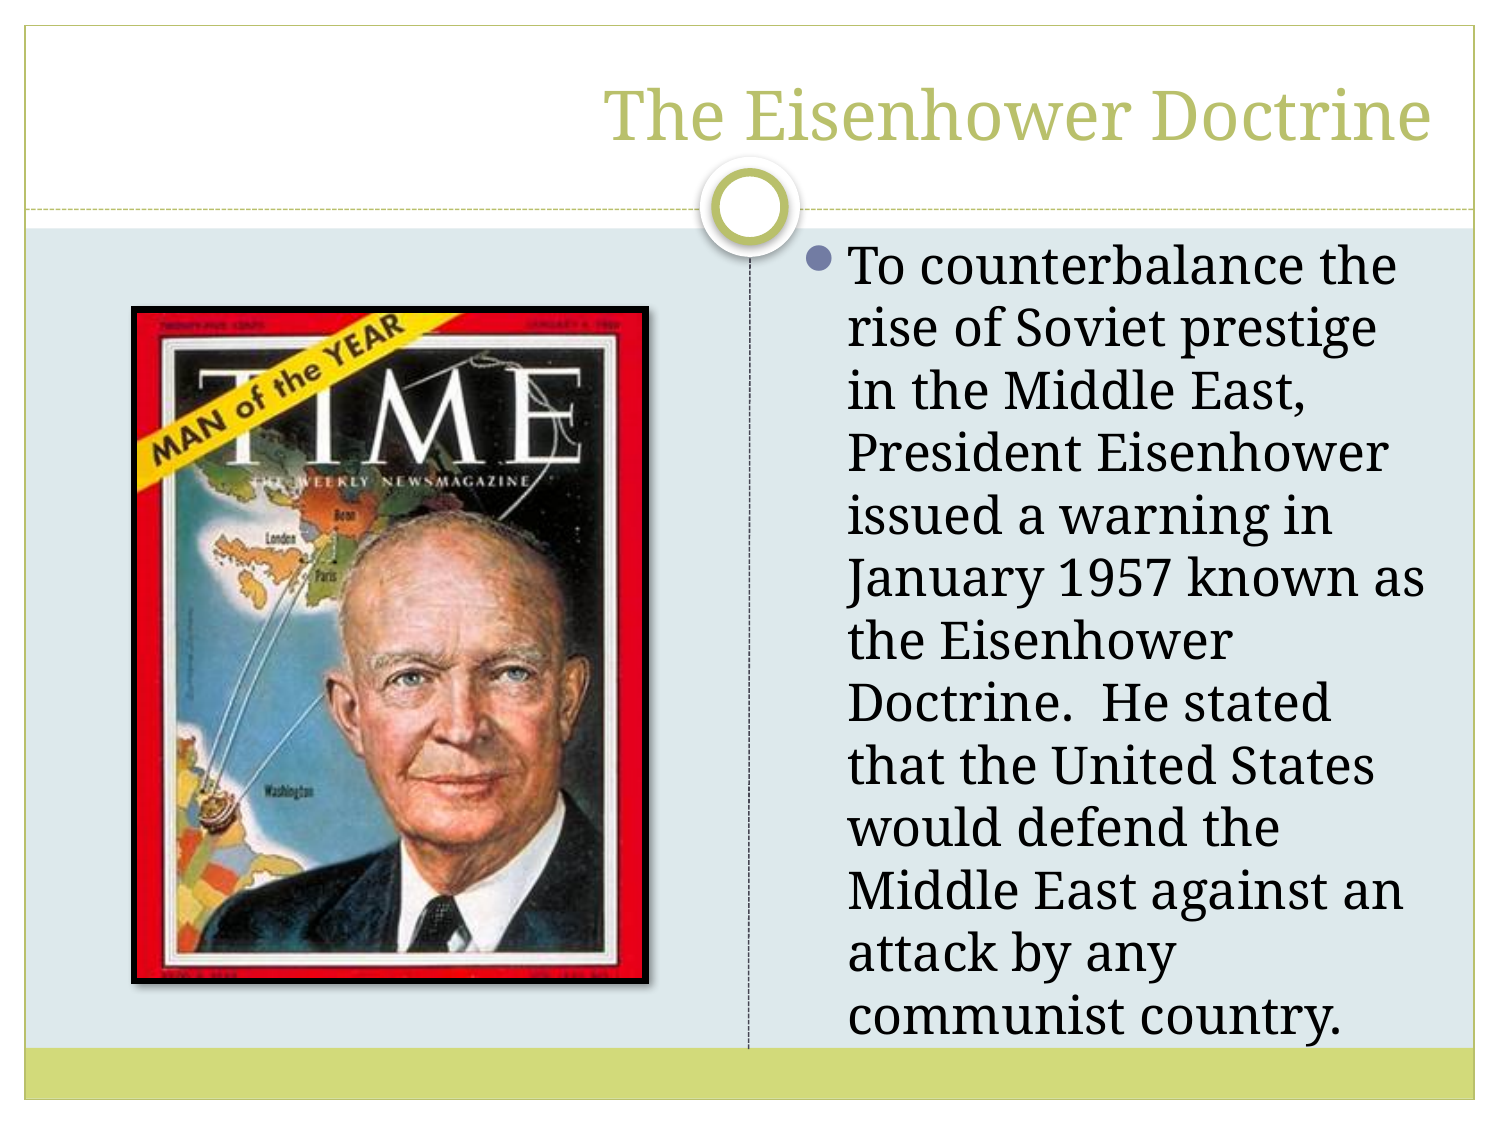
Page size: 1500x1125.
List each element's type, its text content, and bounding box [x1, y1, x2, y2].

list To counterbalance the rise of Soviet prestige in the Middle East, President Eisenhower issued a warning in January 1957 known as the Eisenhower Doctrine. He stated that the United States would defend the Middle East against an attack by any communist country. [787, 224, 1450, 993]
title The Eisenhower Doctrine [49, 37, 1450, 162]
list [137, 312, 643, 979]
